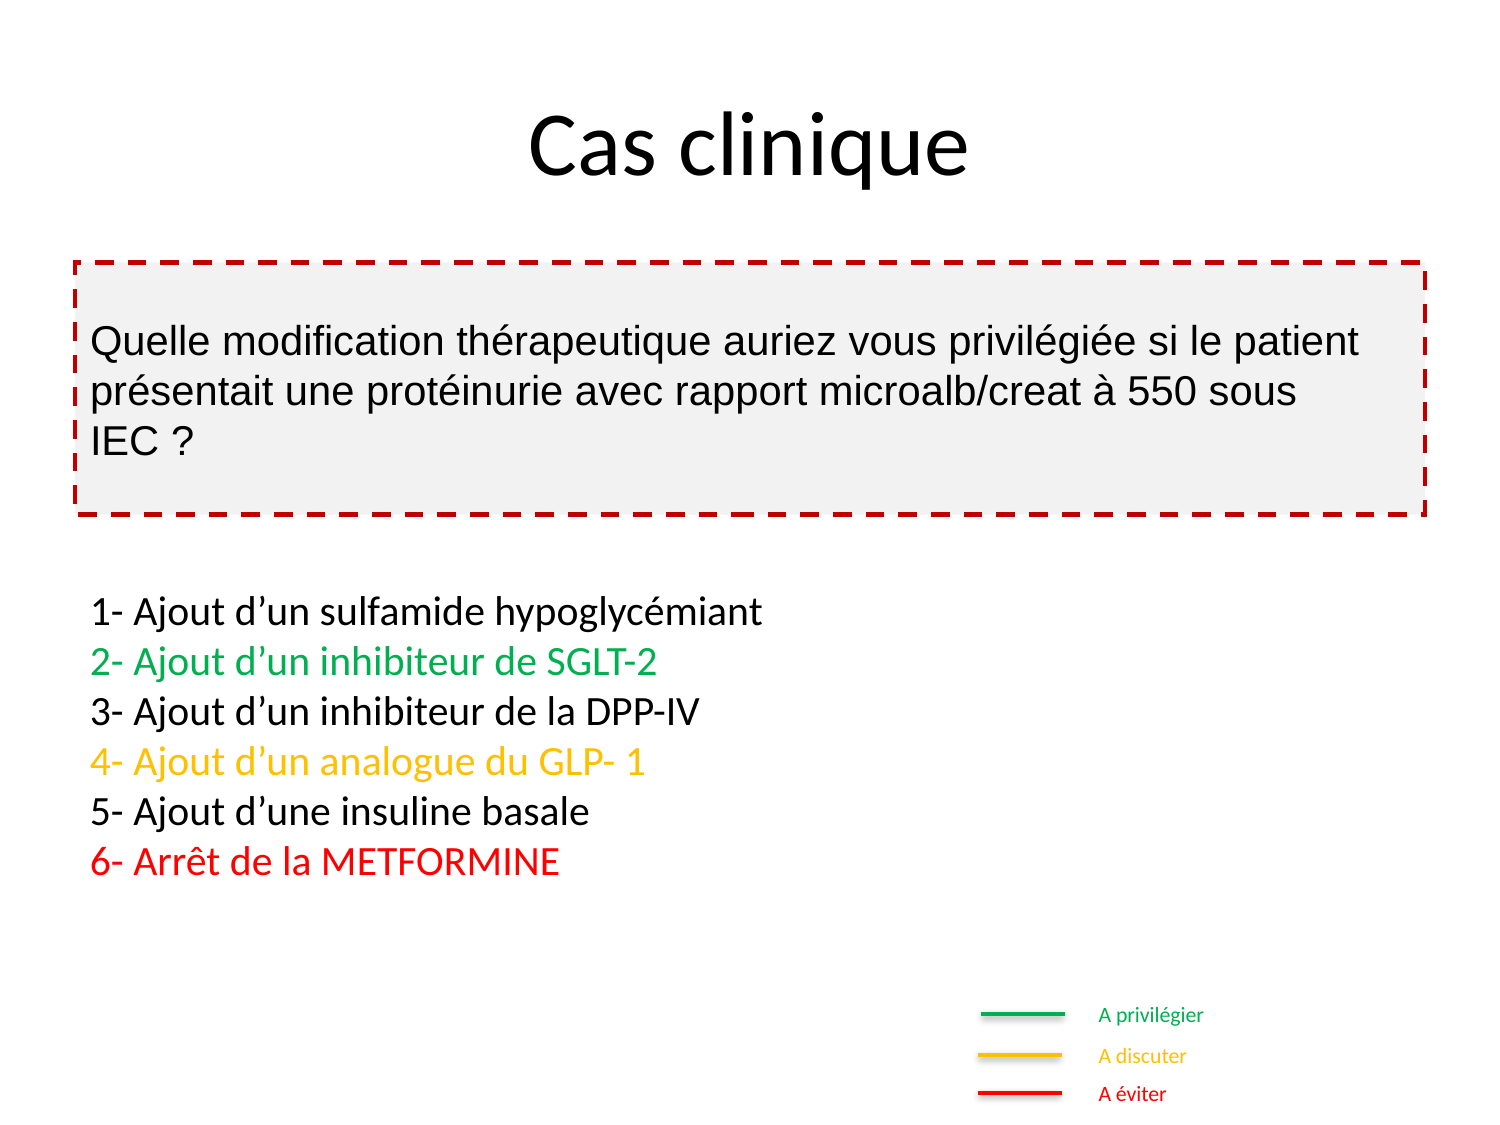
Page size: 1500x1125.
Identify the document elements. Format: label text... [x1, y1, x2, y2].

text_box A discuter [1083, 1034, 1450, 1072]
title Cas clinique [75, 45, 1425, 233]
text_box 1- Ajout d’un sulfamide hypoglycémiant 2- Ajout d’un inhibiteur de SGLT-2 3- Ajout d’un inhibiteur de la DPP-IV 4- Ajout d’un analogue du GLP- 1 5- Ajout d’une insuline basale 6- Arrêt de la METFORMINE [74, 576, 1425, 892]
text_box A éviter [1083, 1072, 1450, 1113]
list Quelle modification thérapeutique auriez vous privilégiée si le patient présentait une protéinurie avec rapport microalb/creat à 550 sous IEC ? [75, 262, 1425, 515]
text_box A privilégier [1083, 993, 1433, 1034]
